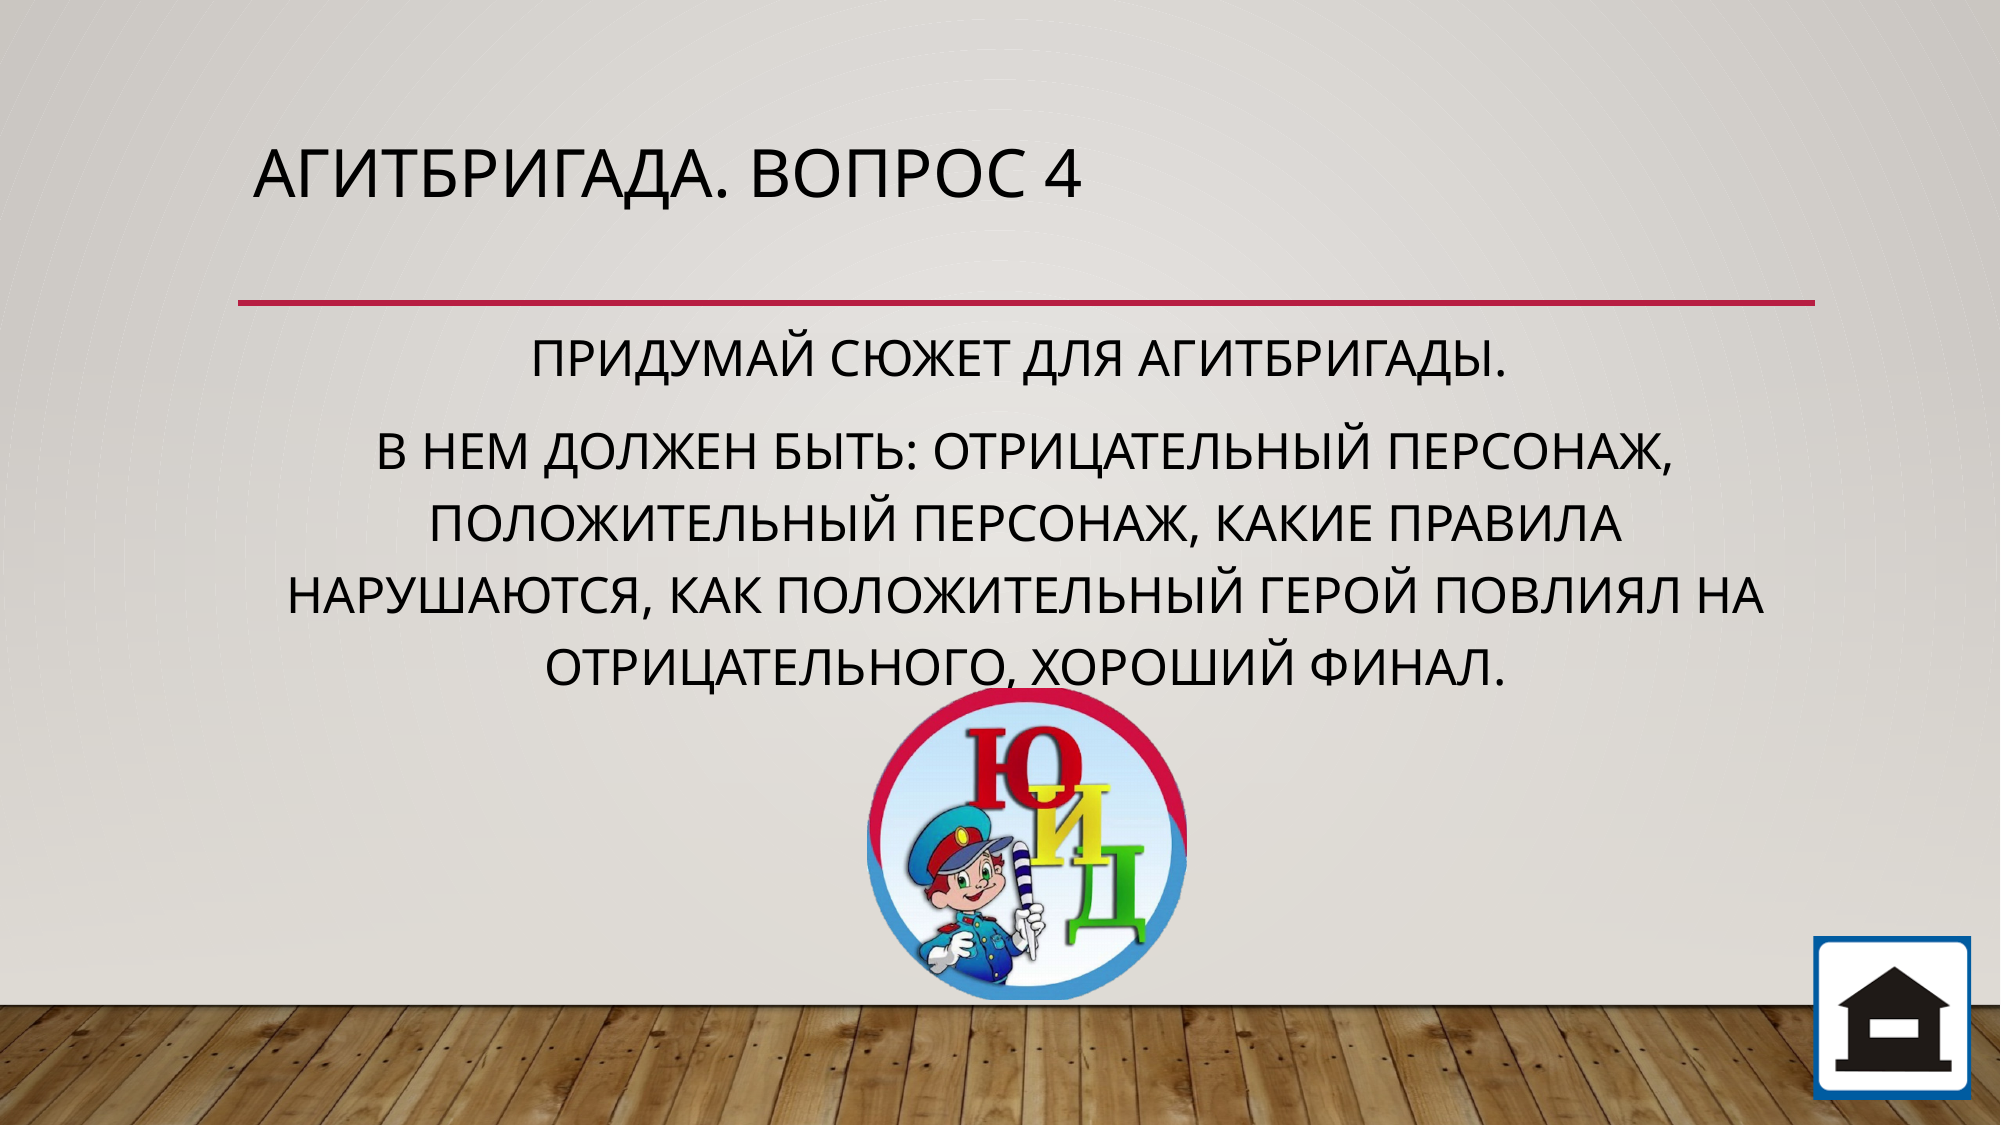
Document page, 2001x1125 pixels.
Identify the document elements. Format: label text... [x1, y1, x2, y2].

picture [0, 936, 2000, 1125]
list Придумай сюжет для агитбригады. В нем должен быть: отрицательный персонаж, положительный персонаж, какие правила нарушаются, как положительный герой повлиял на отрицательного, хороший финал. [238, 307, 1814, 874]
picture [866, 687, 1187, 1001]
title Агитбригада. Вопрос 4 [238, 131, 1814, 305]
